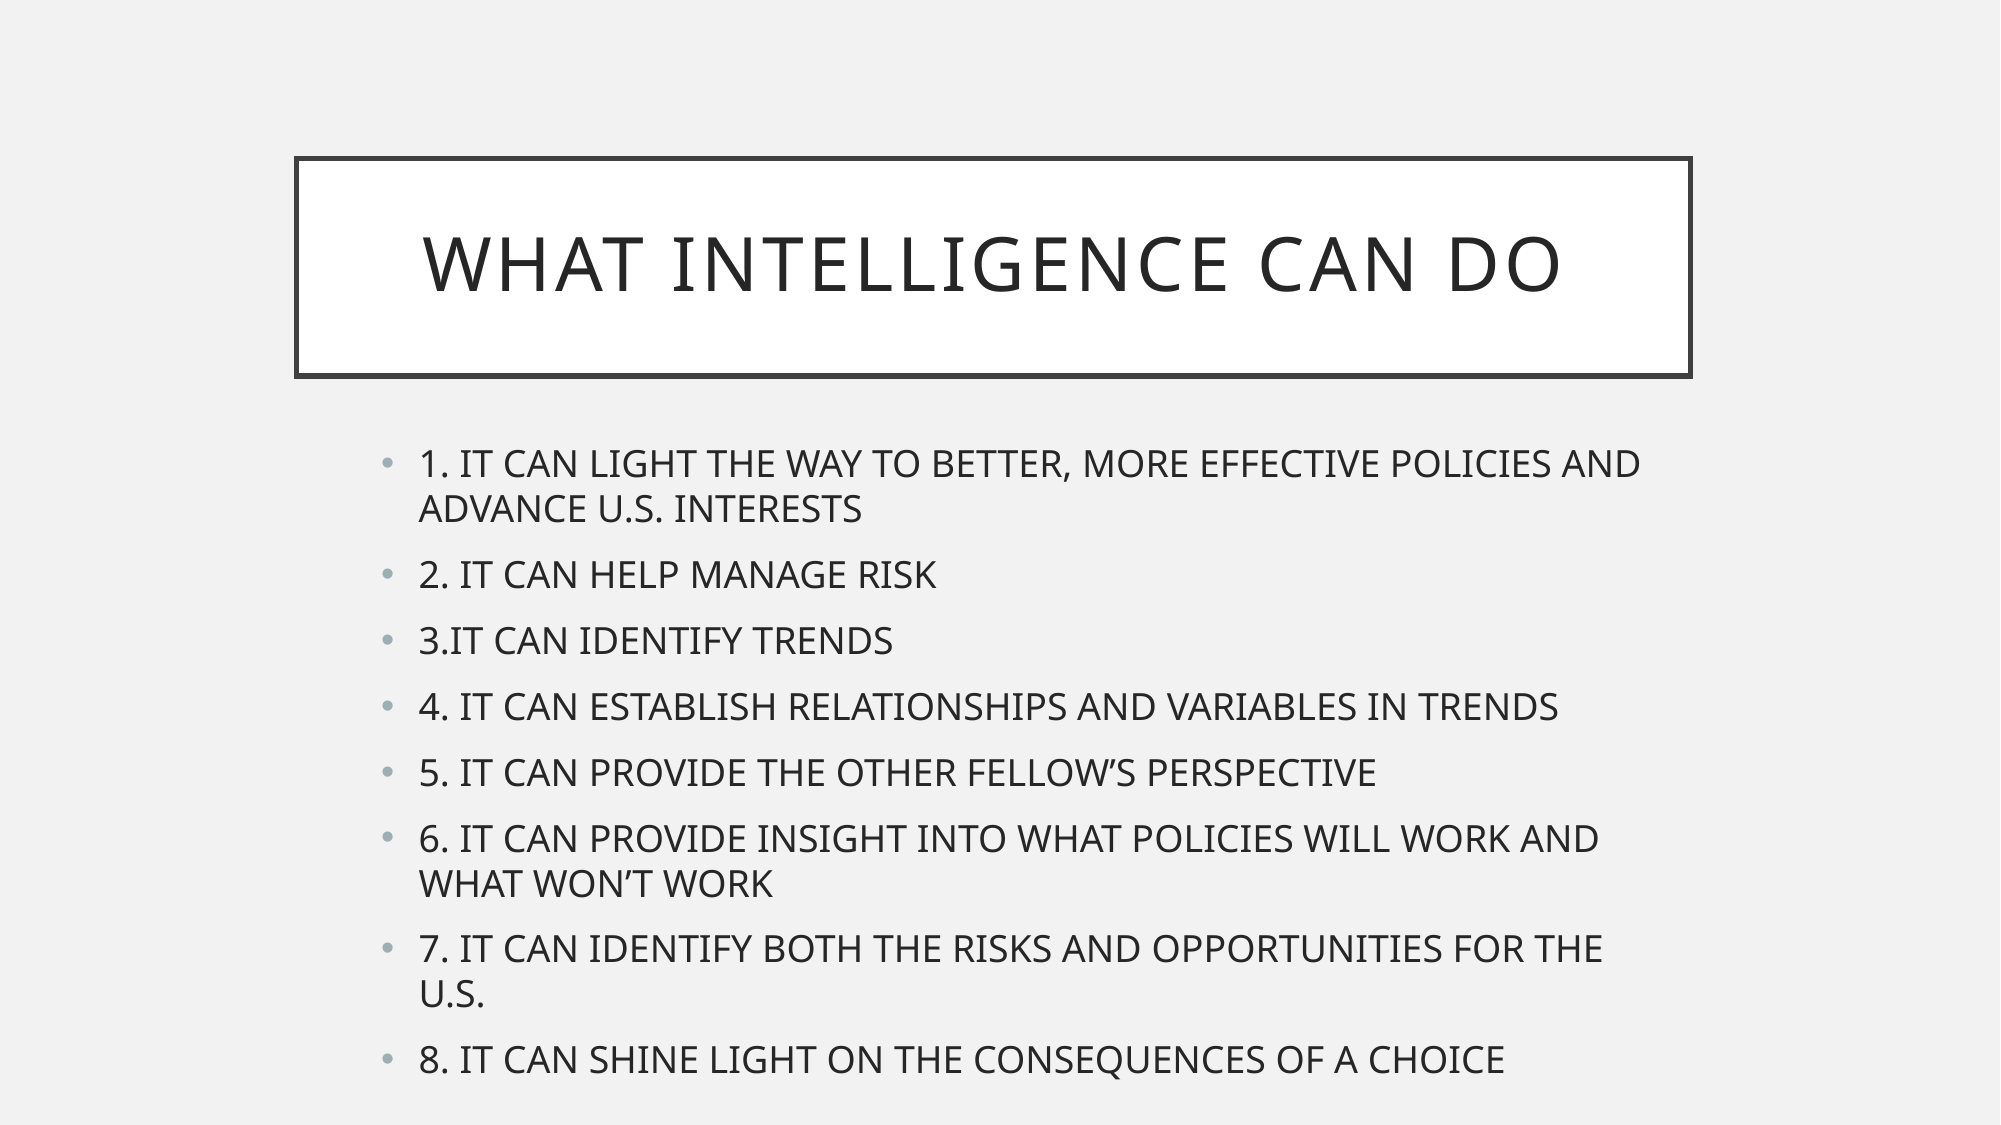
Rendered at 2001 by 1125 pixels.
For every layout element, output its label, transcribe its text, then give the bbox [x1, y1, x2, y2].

title WHAT INTELLIGENCE CAN DO [294, 156, 1693, 379]
list 1. IT CAN LIGHT THE WAY TO BETTER, MORE EFFECTIVE POLICIES AND ADVANCE U.S. INTERESTS 2. IT CAN HELP MANAGE RISK 3.IT CAN IDENTIFY TRENDS 4. IT CAN ESTABLISH RELATIONSHIPS AND VARIABLES IN TRENDS 5. IT CAN PROVIDE THE OTHER FELLOW’S PERSPECTIVE 6. IT CAN PROVIDE INSIGHT INTO WHAT POLICIES WILL WORK AND WHAT WON’T WORK 7. IT CAN IDENTIFY BOTH THE RISKS AND OPPORTUNITIES FOR THE U.S. 8. IT CAN SHINE LIGHT ON THE CONSEQUENCES OF A CHOICE [366, 432, 1674, 1054]
